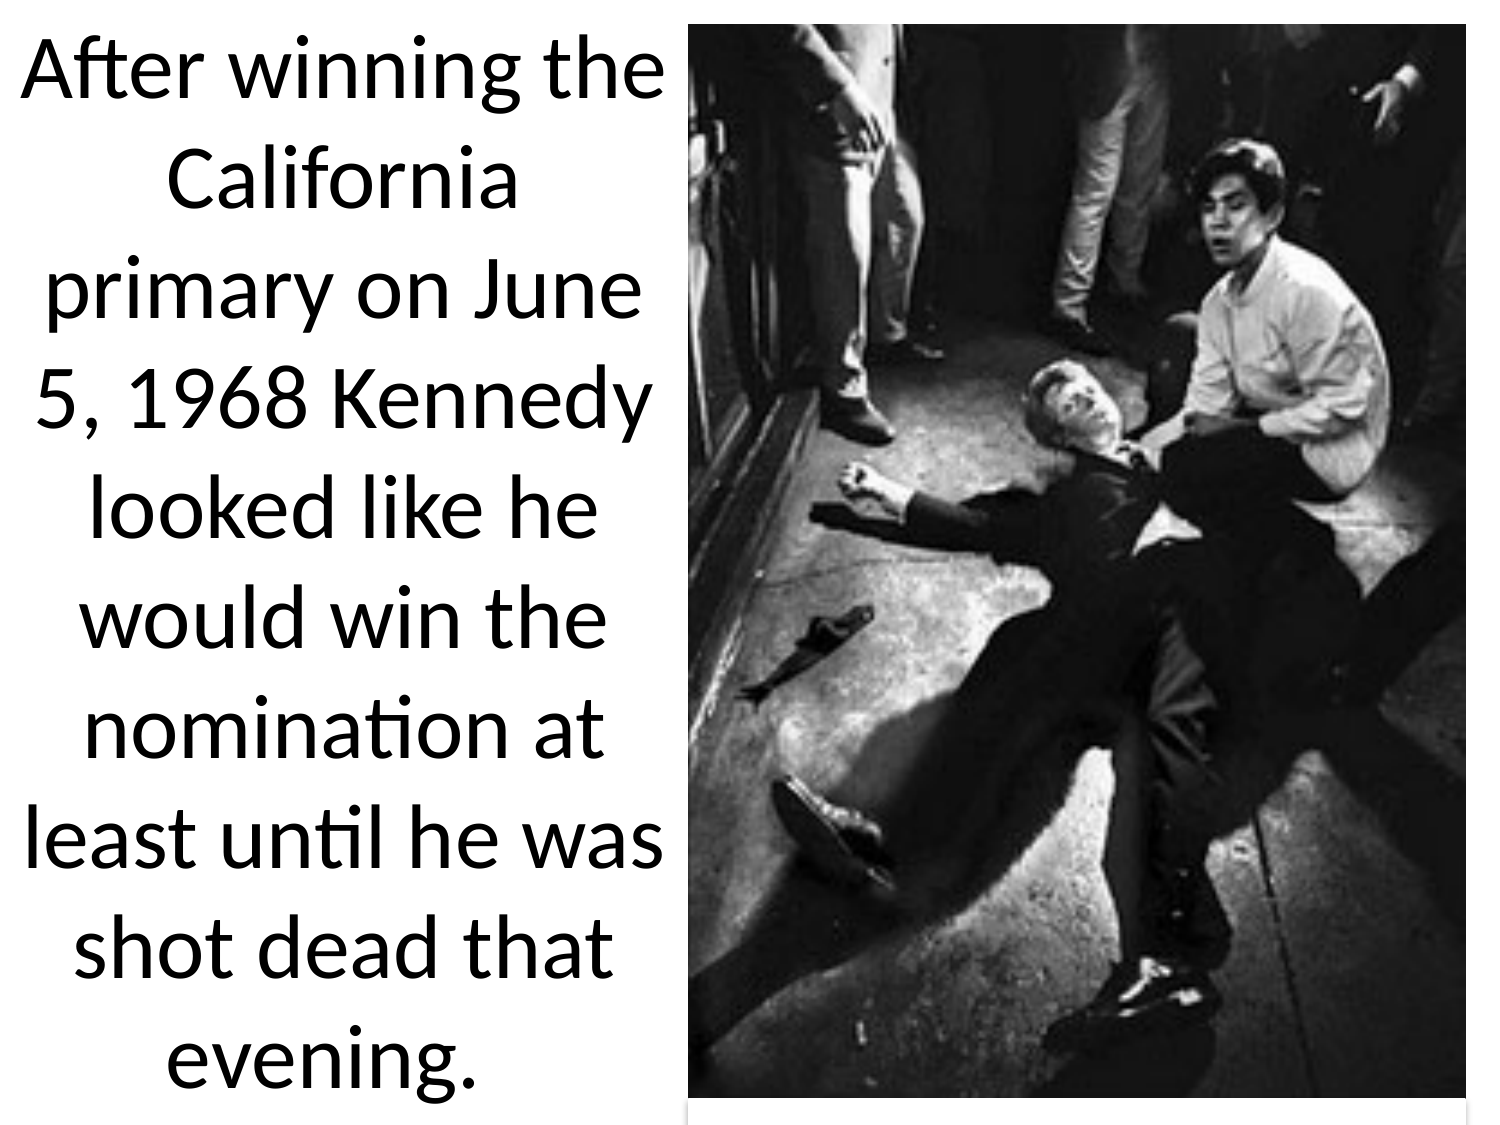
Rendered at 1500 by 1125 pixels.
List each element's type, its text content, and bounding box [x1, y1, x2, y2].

text_box After winning the California primary on June 5, 1968 Kennedy looked like he would win the nomination at least until he was shot dead that evening. [0, 0, 689, 1115]
picture [688, 24, 1466, 1125]
